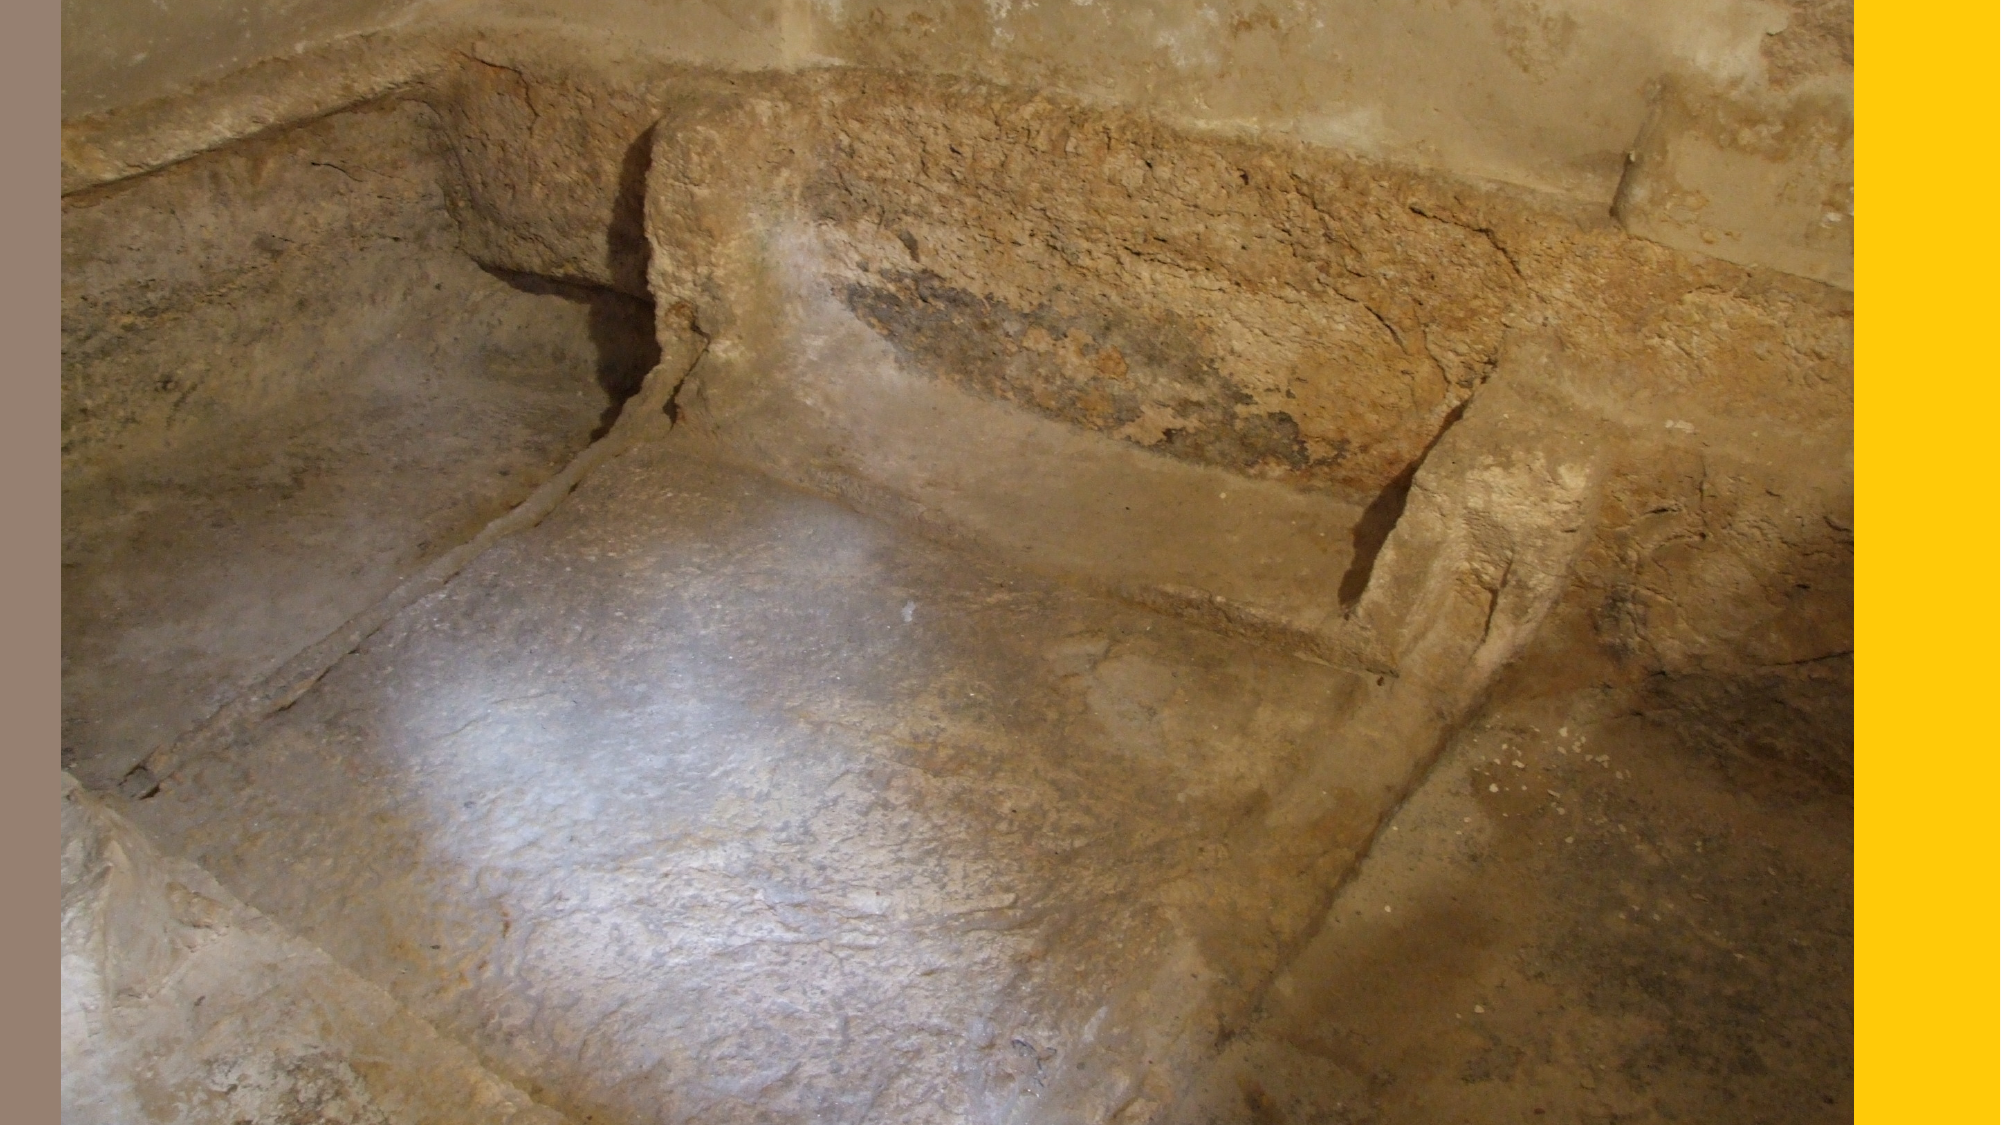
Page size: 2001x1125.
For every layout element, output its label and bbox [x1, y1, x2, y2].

picture [60, 0, 1854, 1125]
